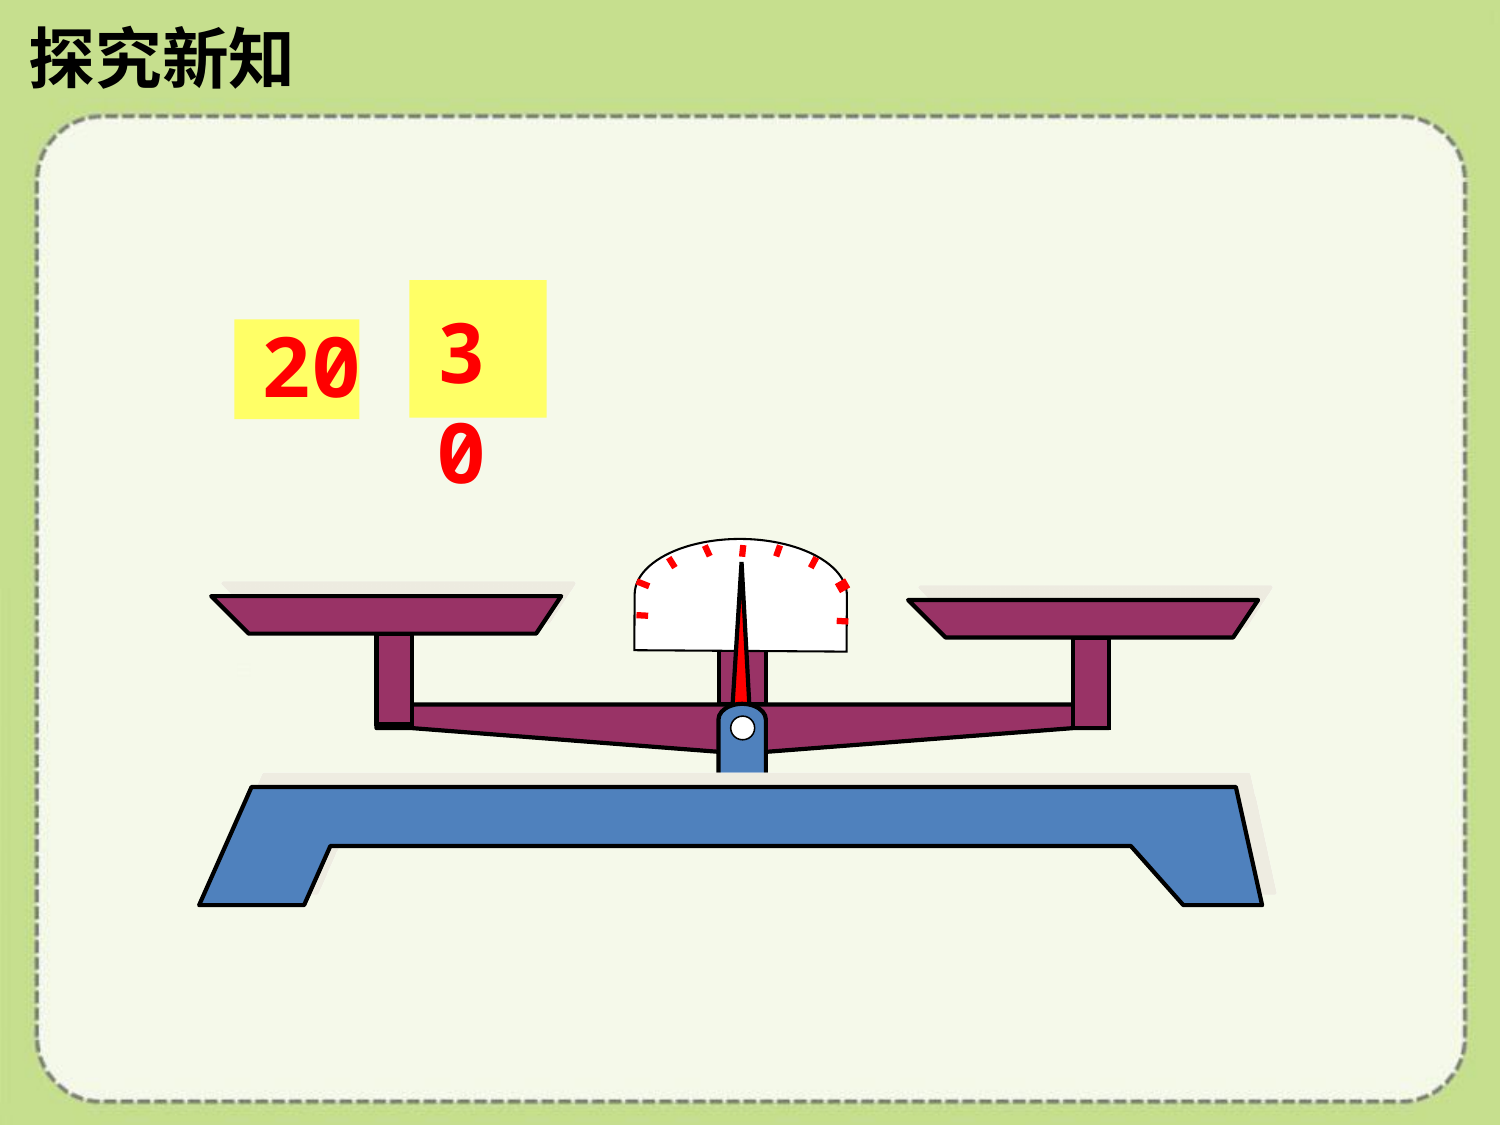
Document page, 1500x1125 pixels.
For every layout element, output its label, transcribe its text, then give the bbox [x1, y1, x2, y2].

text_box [234, 306, 385, 423]
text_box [409, 279, 547, 418]
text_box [198, 538, 1263, 906]
picture [0, 0, 1500, 1125]
footer [512, 1042, 988, 1103]
text_box 探究新知 [13, 9, 375, 105]
